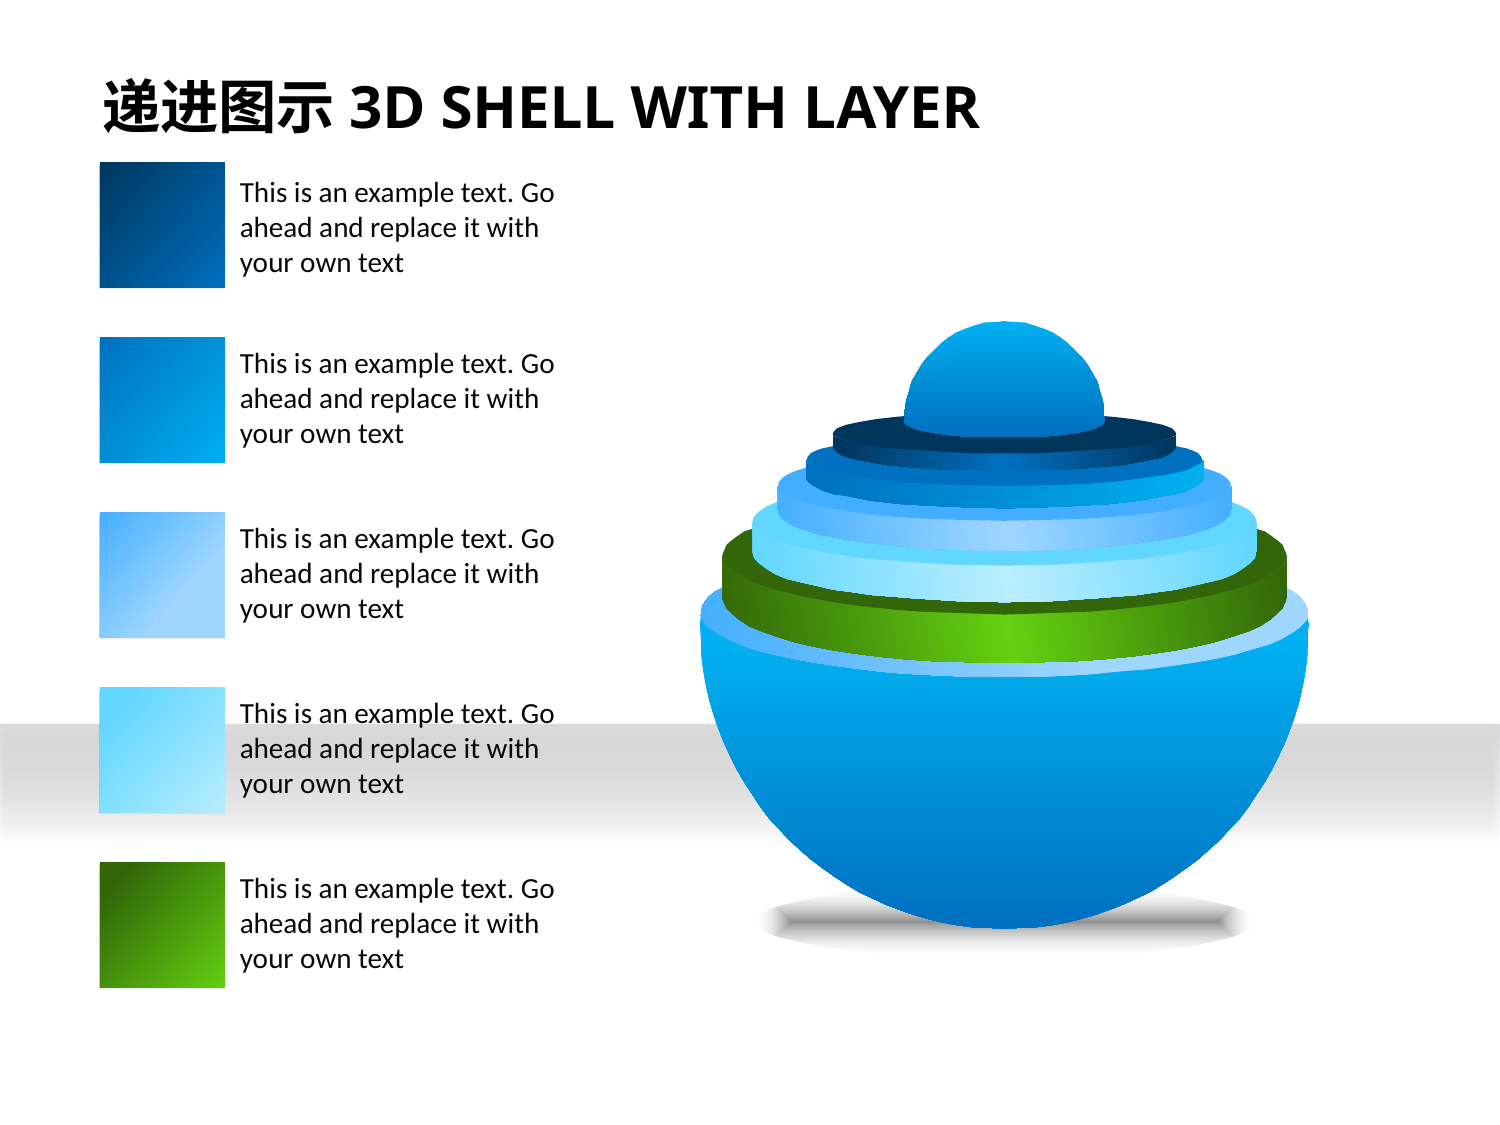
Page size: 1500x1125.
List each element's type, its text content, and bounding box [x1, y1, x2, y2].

text_box This is an example text. Go ahead and replace it with your own text [224, 337, 588, 458]
text_box This is an example text. Go ahead and replace it with your own text [224, 512, 588, 633]
text_box [99, 512, 225, 638]
text_box [99, 337, 225, 463]
text_box [99, 162, 225, 288]
text_box This is an example text. Go ahead and replace it with your own text [224, 862, 588, 983]
text_box 递进图示3D SHELL WITH LAYER [87, 62, 1325, 148]
text_box [99, 687, 225, 813]
text_box This is an example text. Go ahead and replace it with your own text [224, 166, 588, 286]
text_box [0, 724, 1500, 1029]
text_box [699, 320, 1310, 959]
text_box This is an example text. Go ahead and replace it with your own text [224, 687, 588, 808]
text_box [99, 862, 225, 988]
